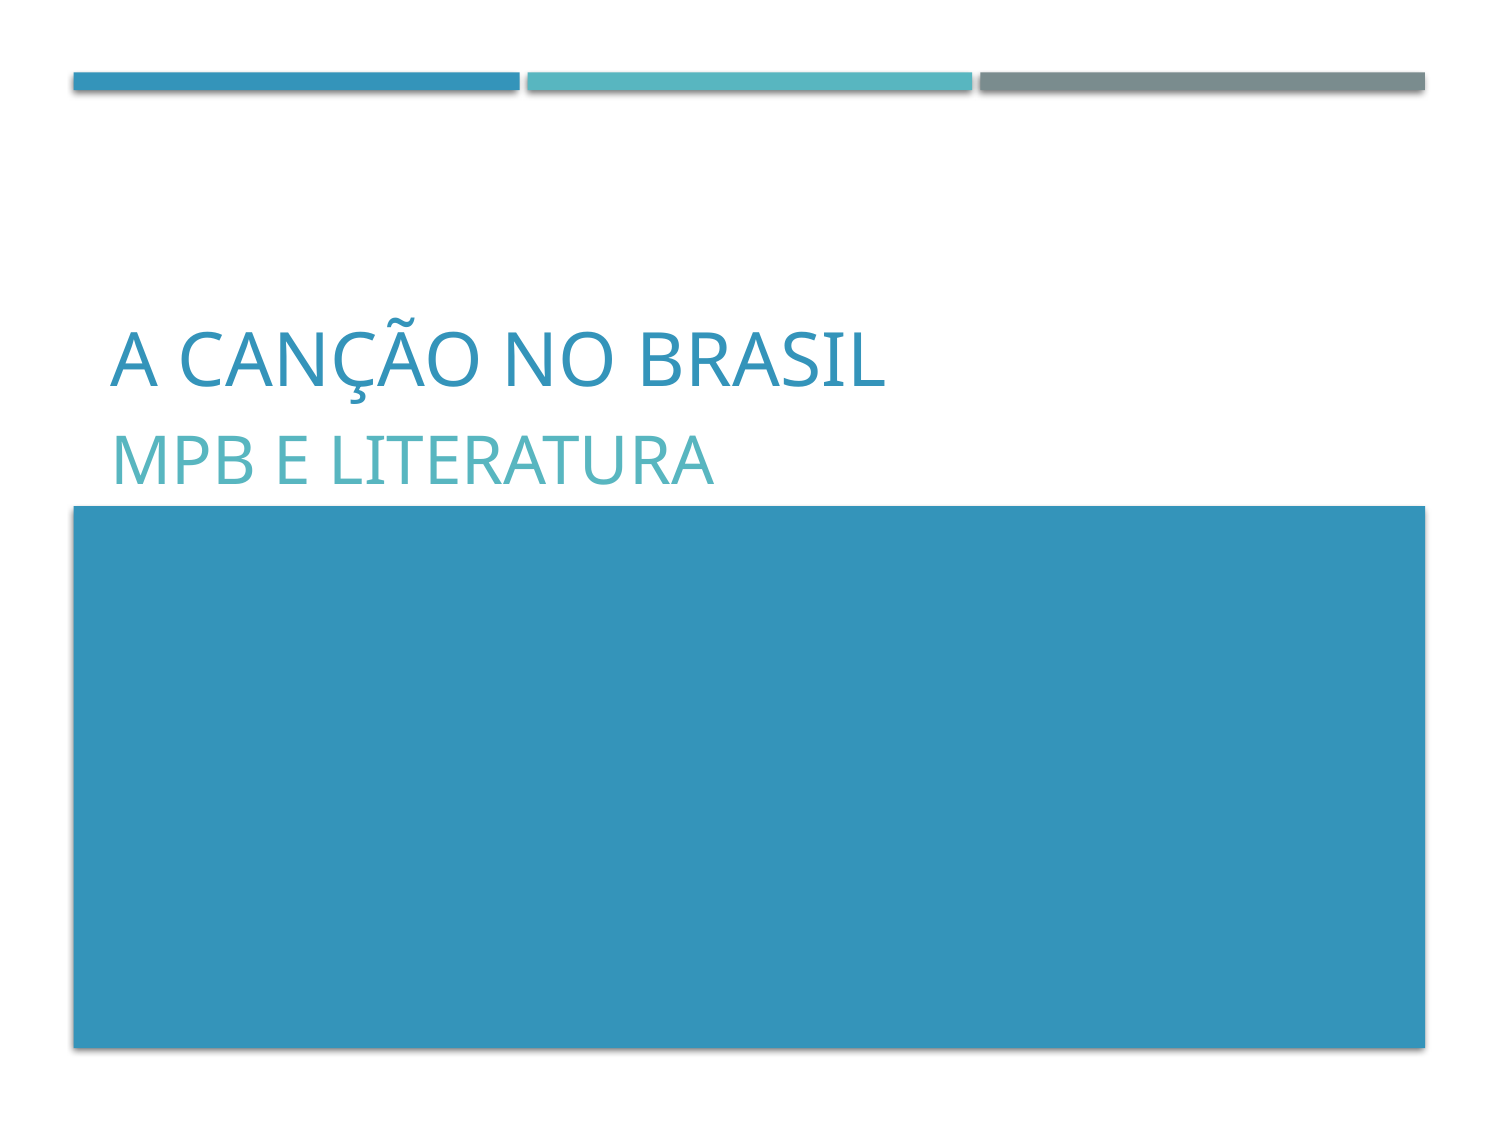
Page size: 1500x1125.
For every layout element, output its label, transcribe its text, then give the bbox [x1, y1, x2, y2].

subtitle MPB E LITERATURA [95, 409, 1406, 507]
title A canção no Brasil [95, 162, 1406, 409]
